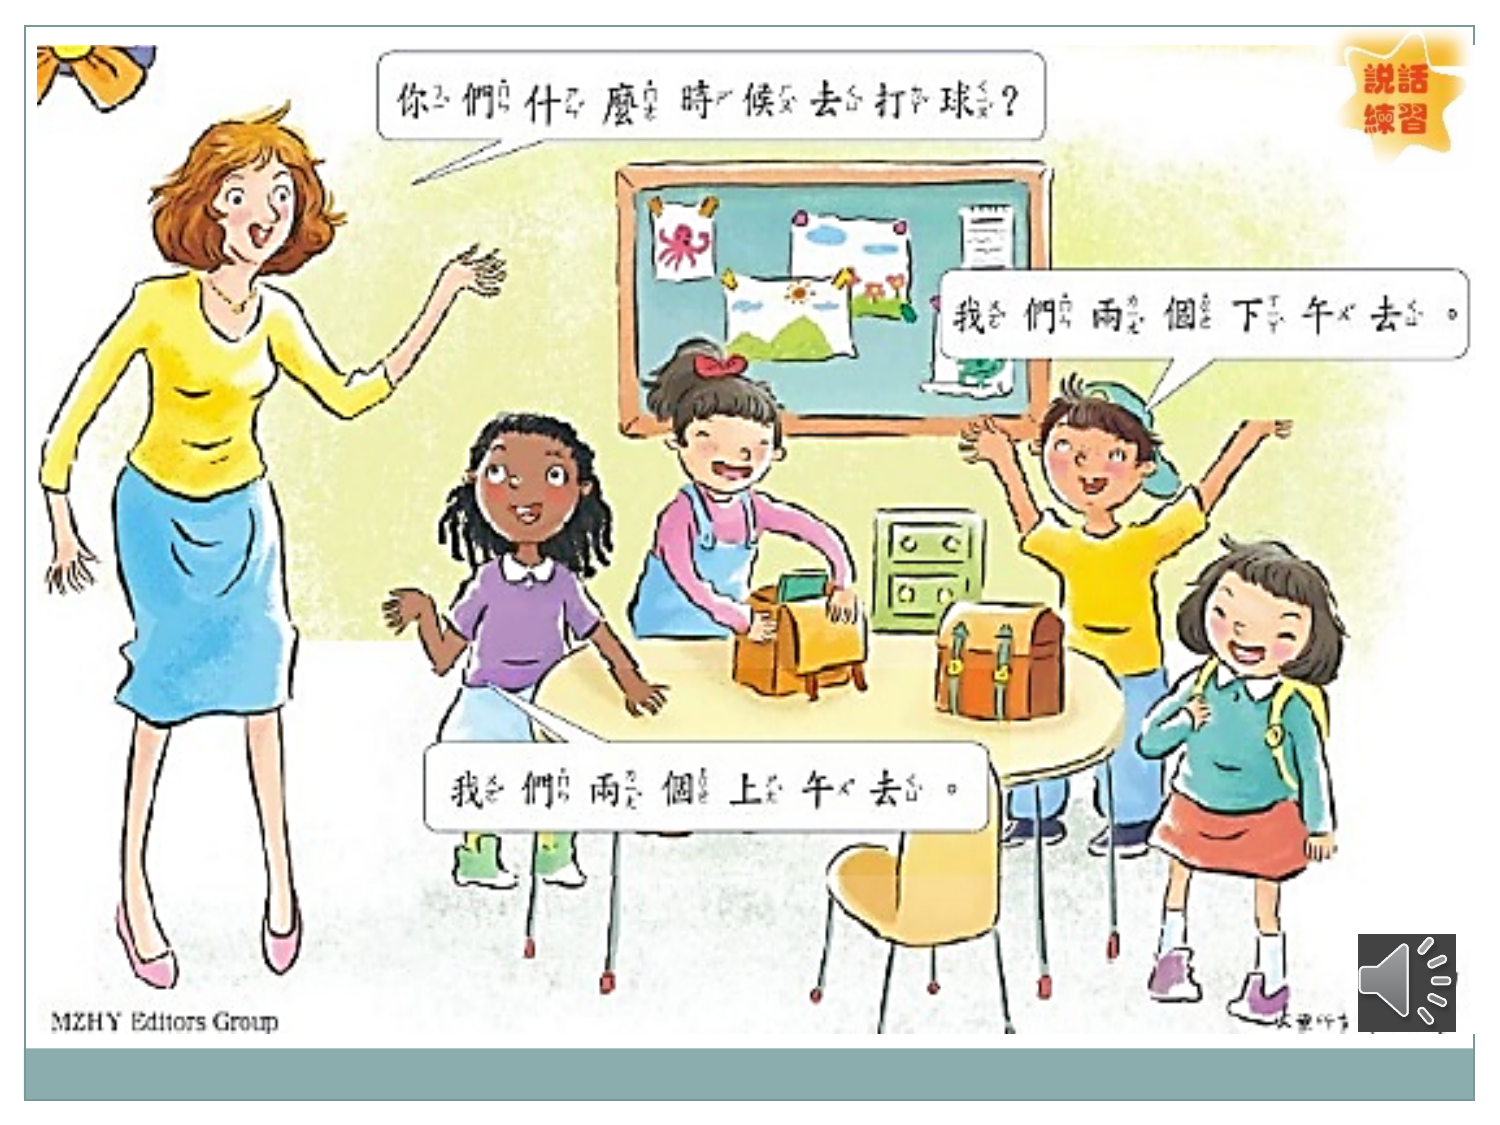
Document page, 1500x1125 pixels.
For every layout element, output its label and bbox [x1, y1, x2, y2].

picture [37, 22, 1476, 1034]
